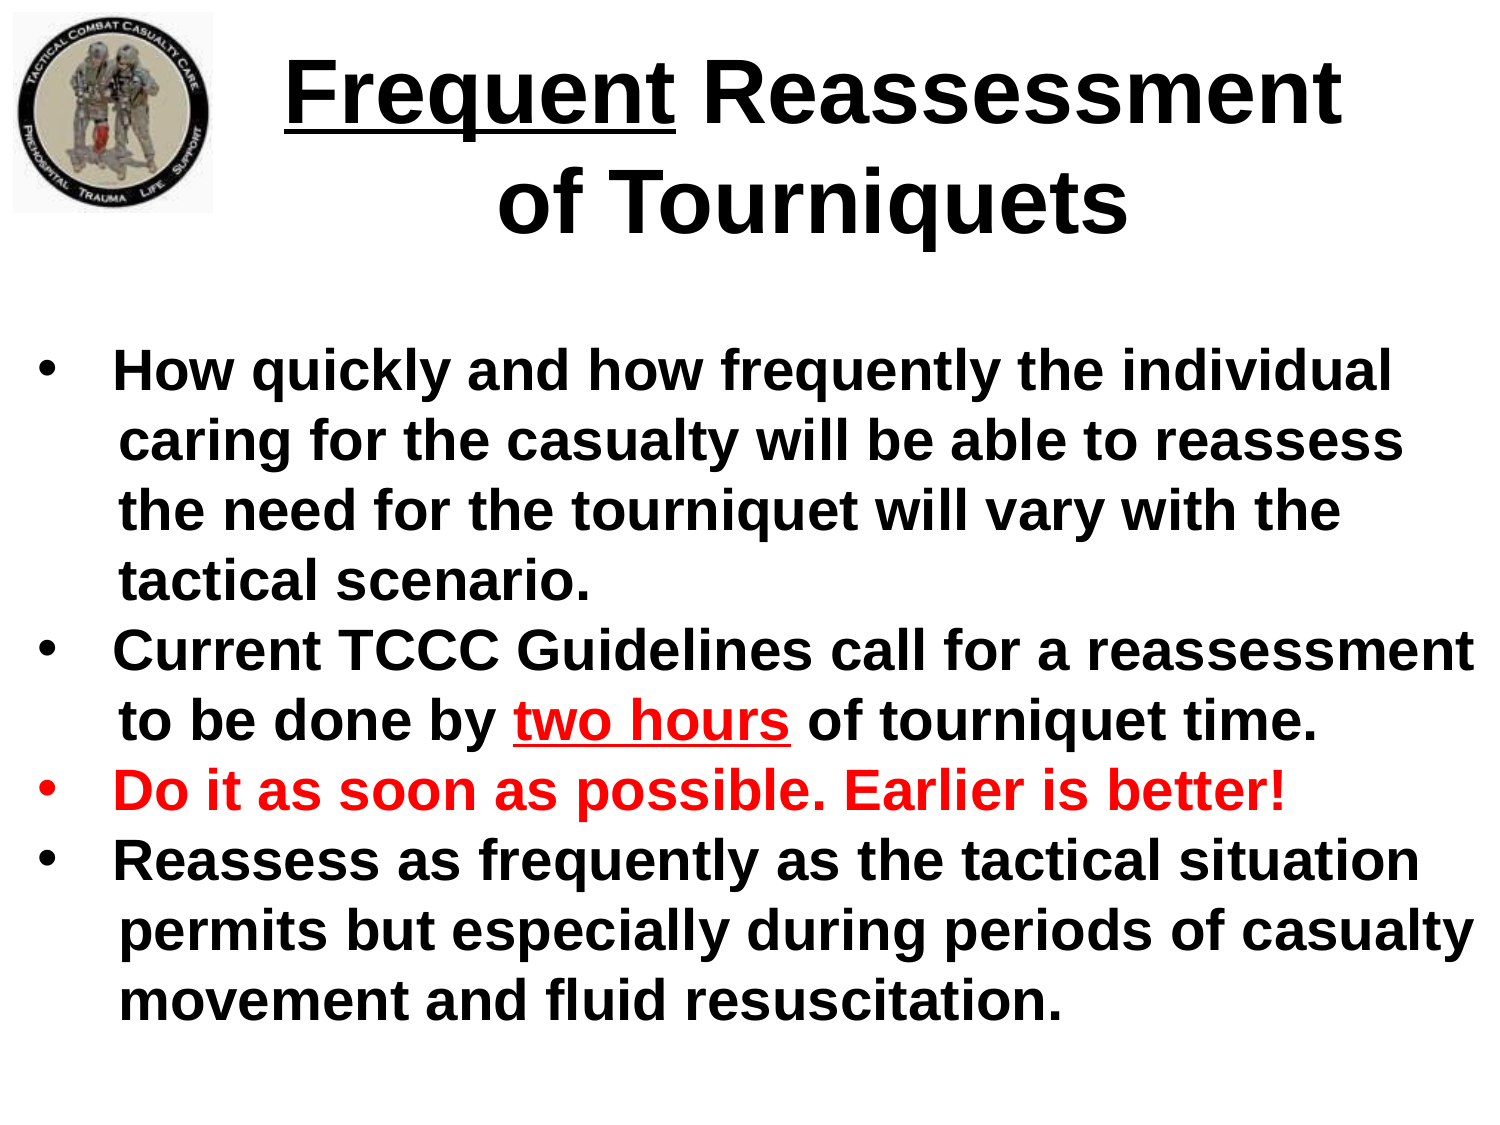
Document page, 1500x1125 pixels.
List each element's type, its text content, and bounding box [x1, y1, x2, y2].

picture [13, 12, 213, 213]
text_box How quickly and how frequently the individual caring for the casualty will be able to reassess the need for the tourniquet will vary with the tactical scenario. Current TCCC Guidelines call for a reassessment to be done by two hours of tourniquet time. Do it as soon as possible. Earlier is better! Reassess as frequently as the tactical situation permits but especially during periods of casualty movement and fluid resuscitation. [22, 324, 1492, 1040]
text_box Frequent Reassessment of Tourniquets [269, 24, 1359, 260]
